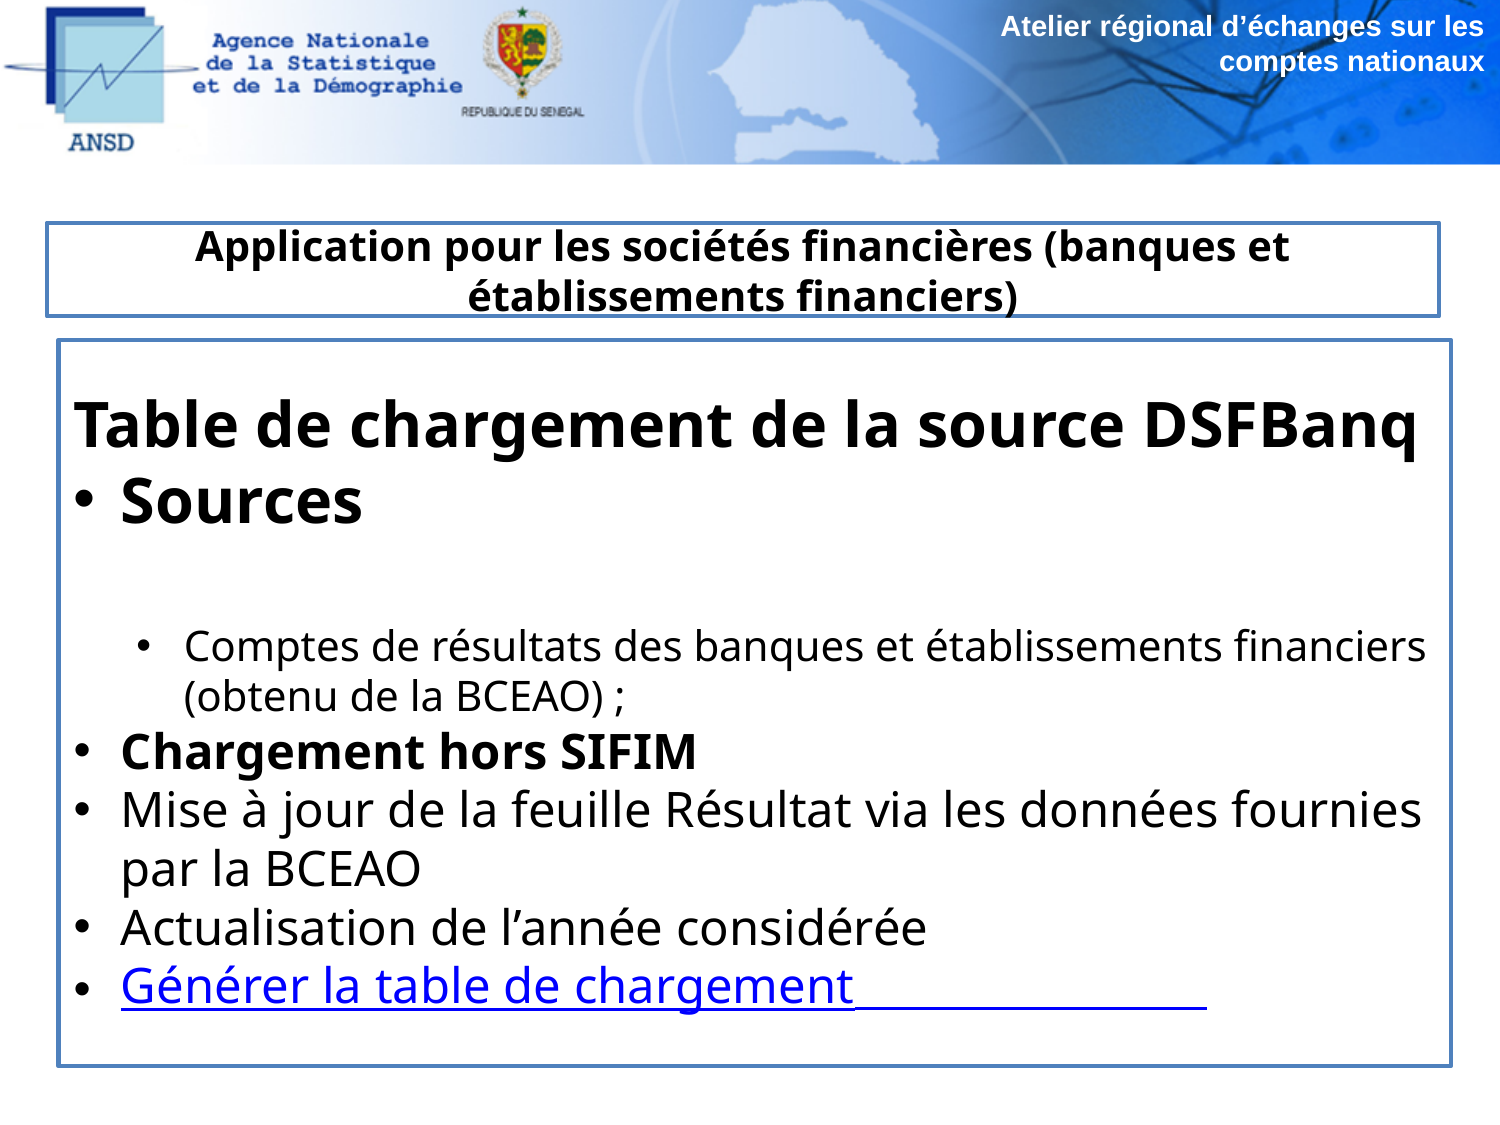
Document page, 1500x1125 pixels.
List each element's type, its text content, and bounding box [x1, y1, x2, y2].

title Application pour les sociétés financières (banques et établissements financiers) [45, 221, 1441, 318]
text_box Atelier régional d’échanges sur les comptes nationaux [915, 0, 1500, 85]
picture [0, 0, 1500, 1125]
text_box Table de chargement de la source DSFBanq Sources Comptes de résultats des banques et établissements financiers (obtenu de la BCEAO) ; Chargement hors SIFIM Mise à jour de la feuille Résultat via les données fournies par la BCEAO Actualisation de l’année considérée Générer la table de chargement [56, 338, 1453, 1068]
